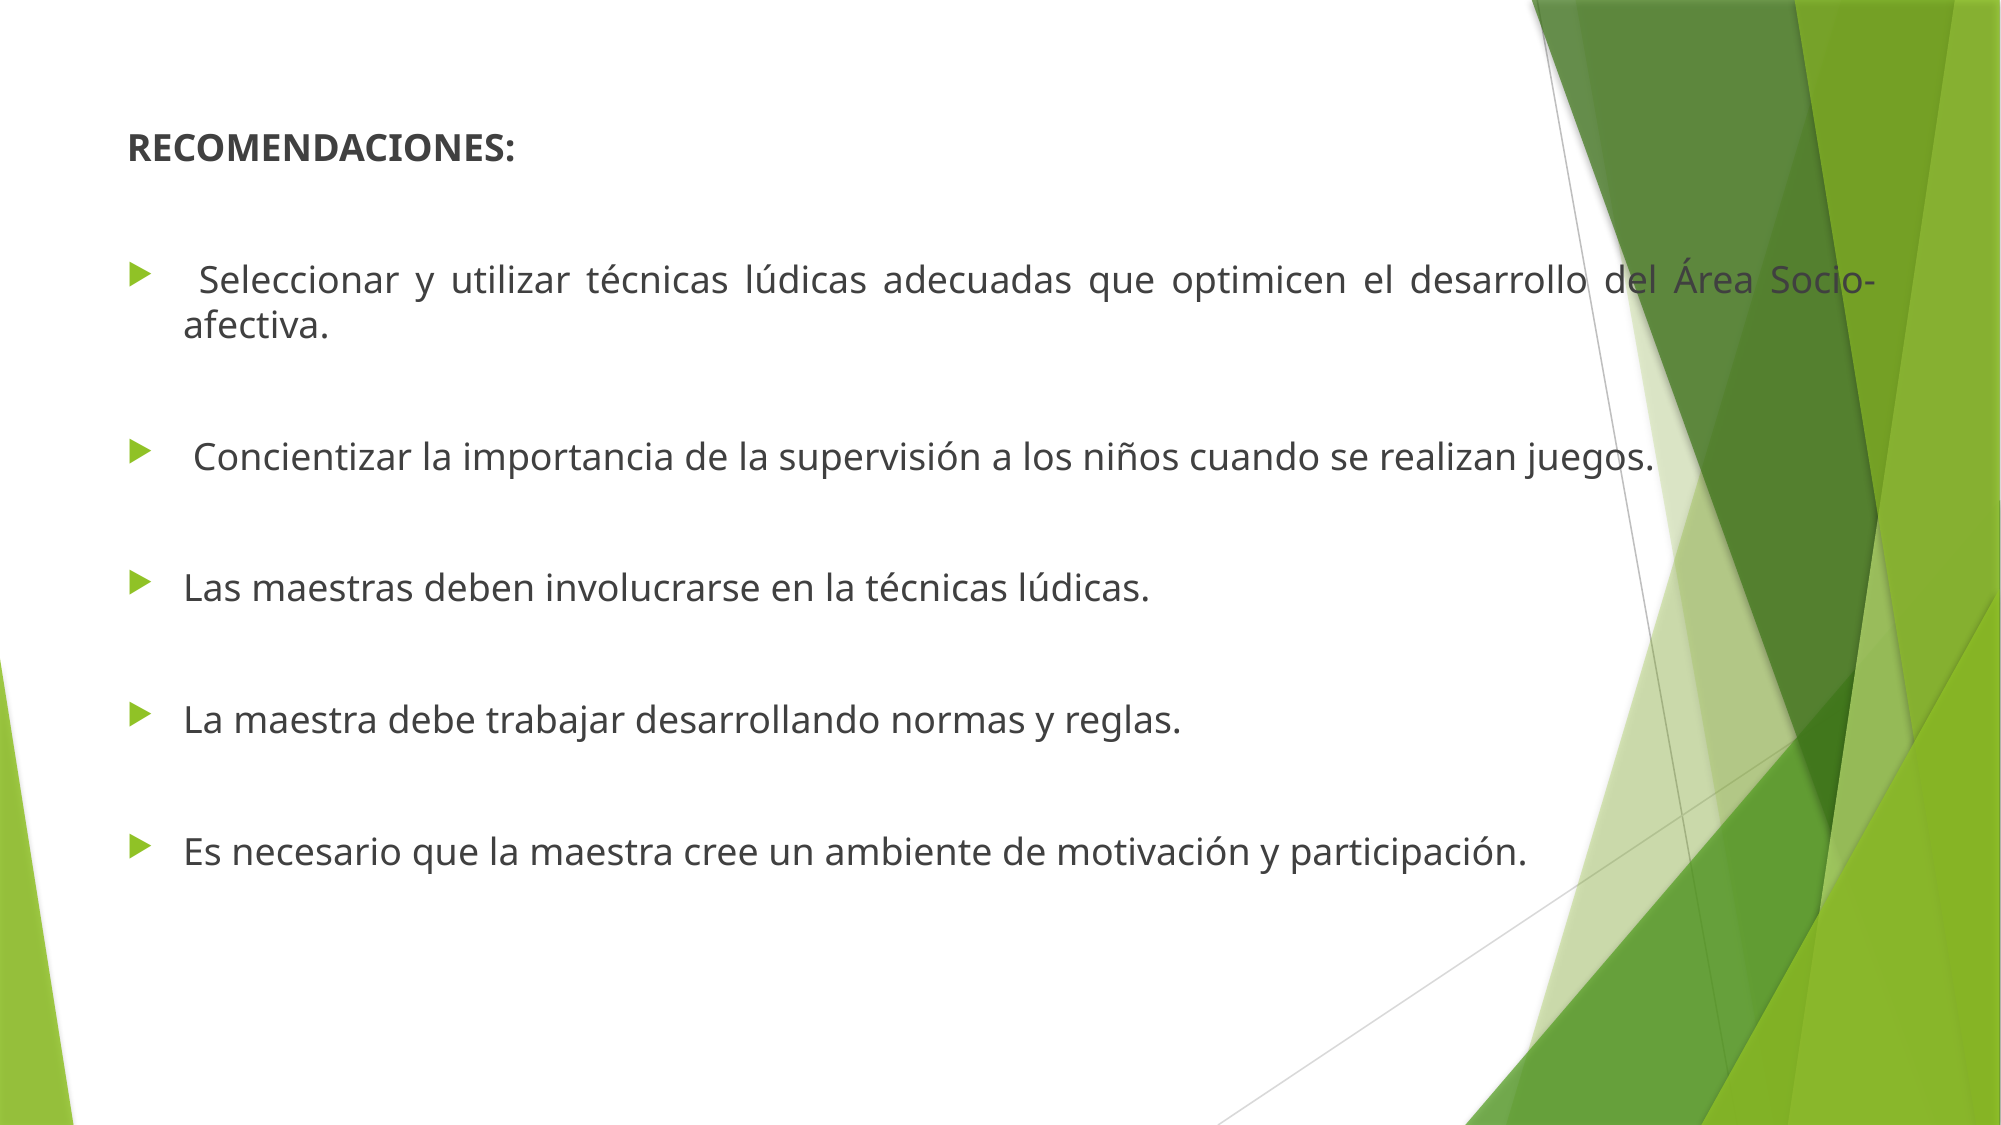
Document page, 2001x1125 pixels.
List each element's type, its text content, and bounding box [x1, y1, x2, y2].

list RECOMENDACIONES: Seleccionar y utilizar técnicas lúdicas adecuadas que optimicen el desarrollo del Área Socio-afectiva. Concientizar la importancia de la supervisión a los niños cuando se realizan juegos. Las maestras deben involucrarse en la técnicas lúdicas. La maestra debe trabajar desarrollando normas y reglas. Es necesario que la maestra cree un ambiente de motivación y participación. [111, 116, 1893, 1031]
